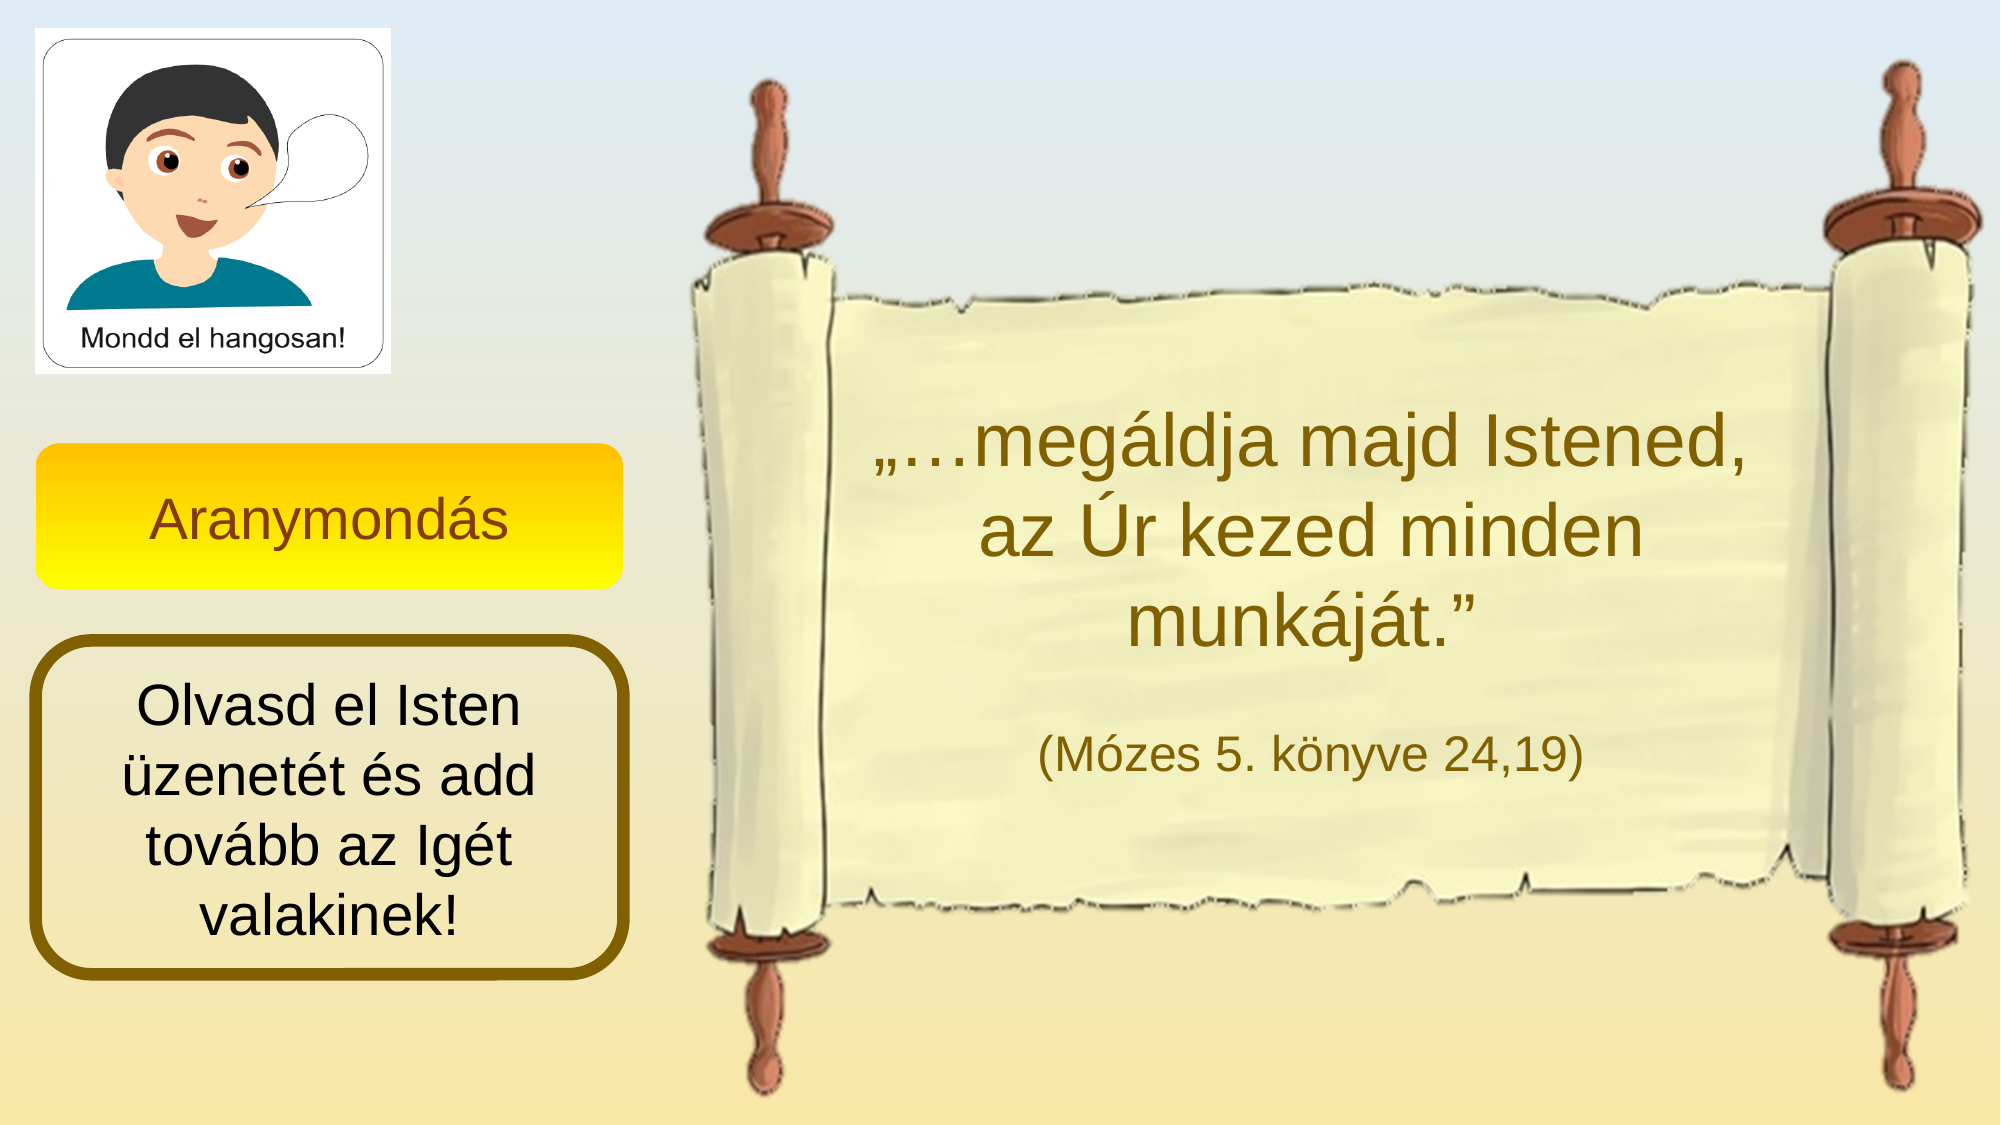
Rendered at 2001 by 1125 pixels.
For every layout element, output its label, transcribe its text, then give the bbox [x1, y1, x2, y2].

text_box Olvasd el Isten üzenetét és add tovább az Igét valakinek! [34, 639, 623, 976]
picture [35, 28, 391, 374]
picture [623, 32, 2000, 1125]
text_box Aranymondás [34, 442, 623, 590]
